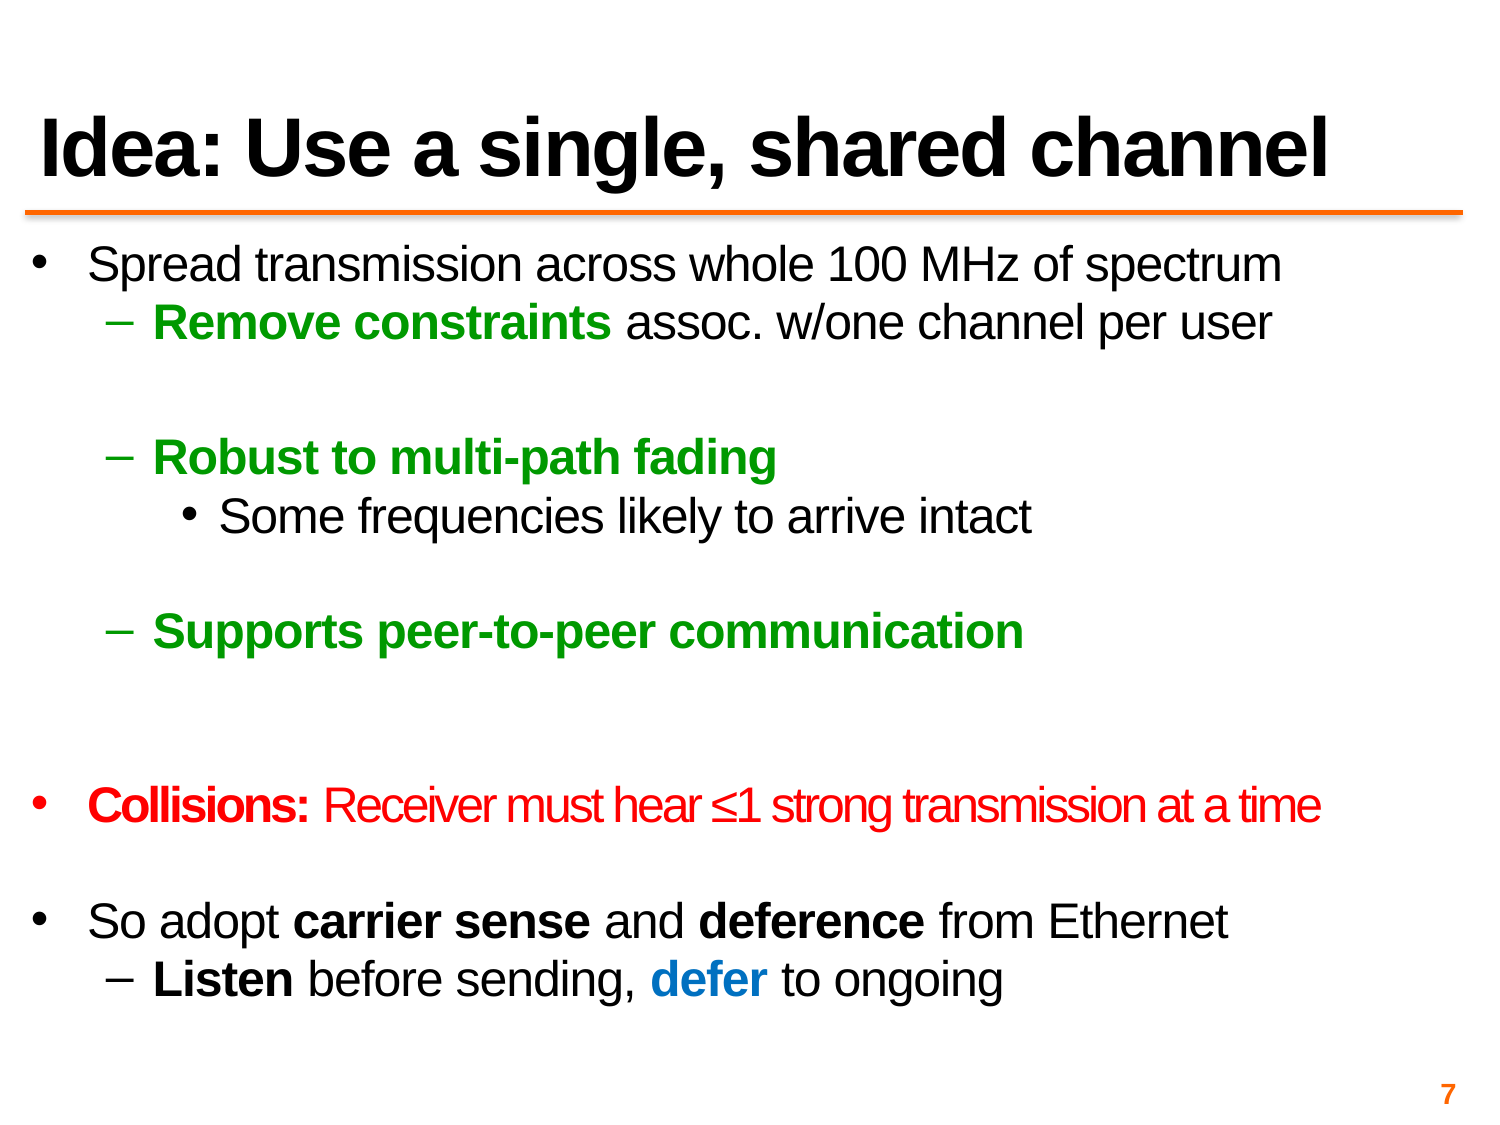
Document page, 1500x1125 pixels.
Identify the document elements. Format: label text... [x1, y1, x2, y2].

list Spread transmission across whole 100 MHz of spectrum Remove constraints assoc. w/one channel per user Robust to multi-path fading Some frequencies likely to arrive intact Supports peer-to-peer communication Collisions: Receiver must hear ≤1 strong transmission at a time So adopt carrier sense and deference from Ethernet Listen before sending, defer to ongoing [24, 237, 1463, 1063]
slide_number 7 [1112, 1074, 1463, 1110]
title Idea: Use a single, shared channel [24, 24, 1463, 201]
